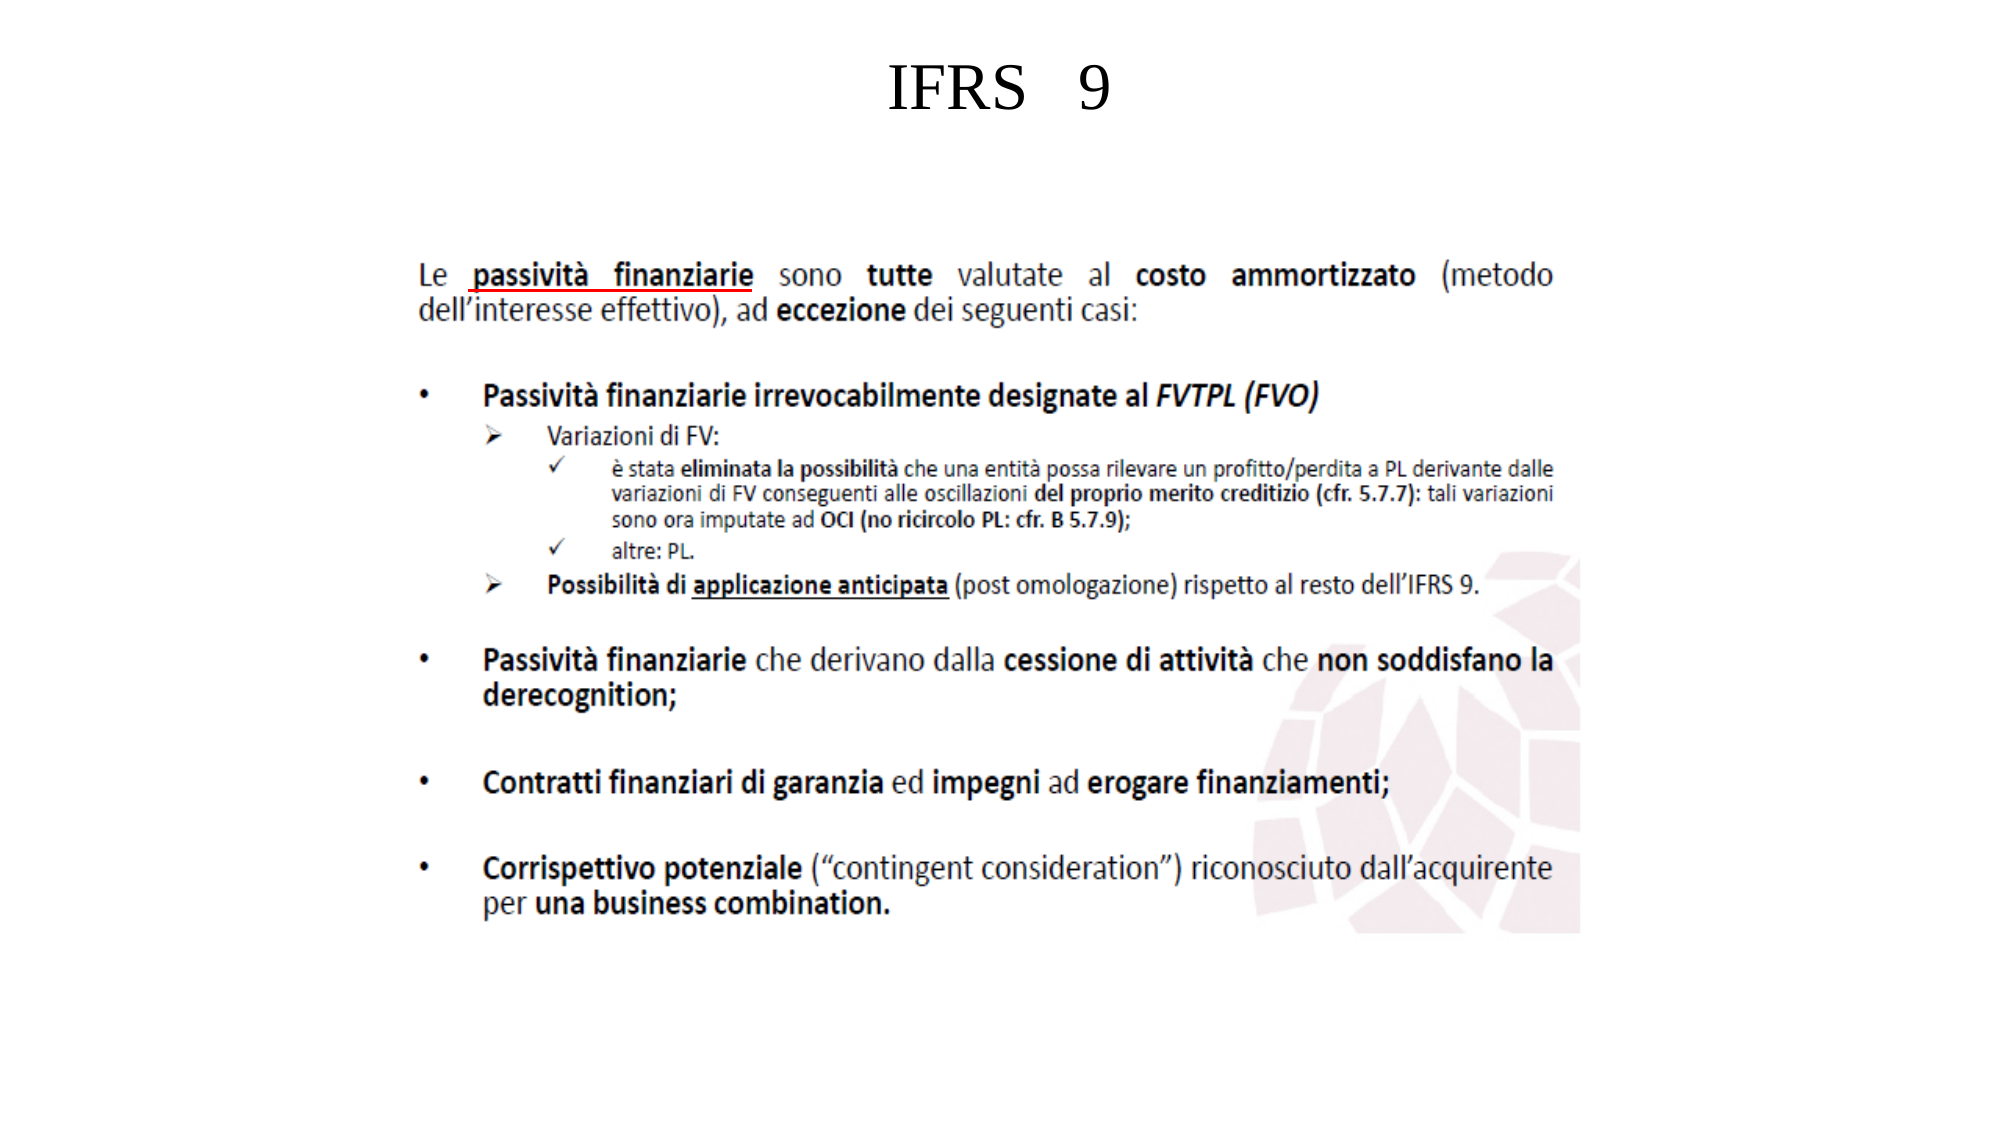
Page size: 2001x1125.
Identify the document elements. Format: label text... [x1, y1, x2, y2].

picture [357, 246, 1643, 953]
title IFRS 9 [324, 30, 1675, 135]
